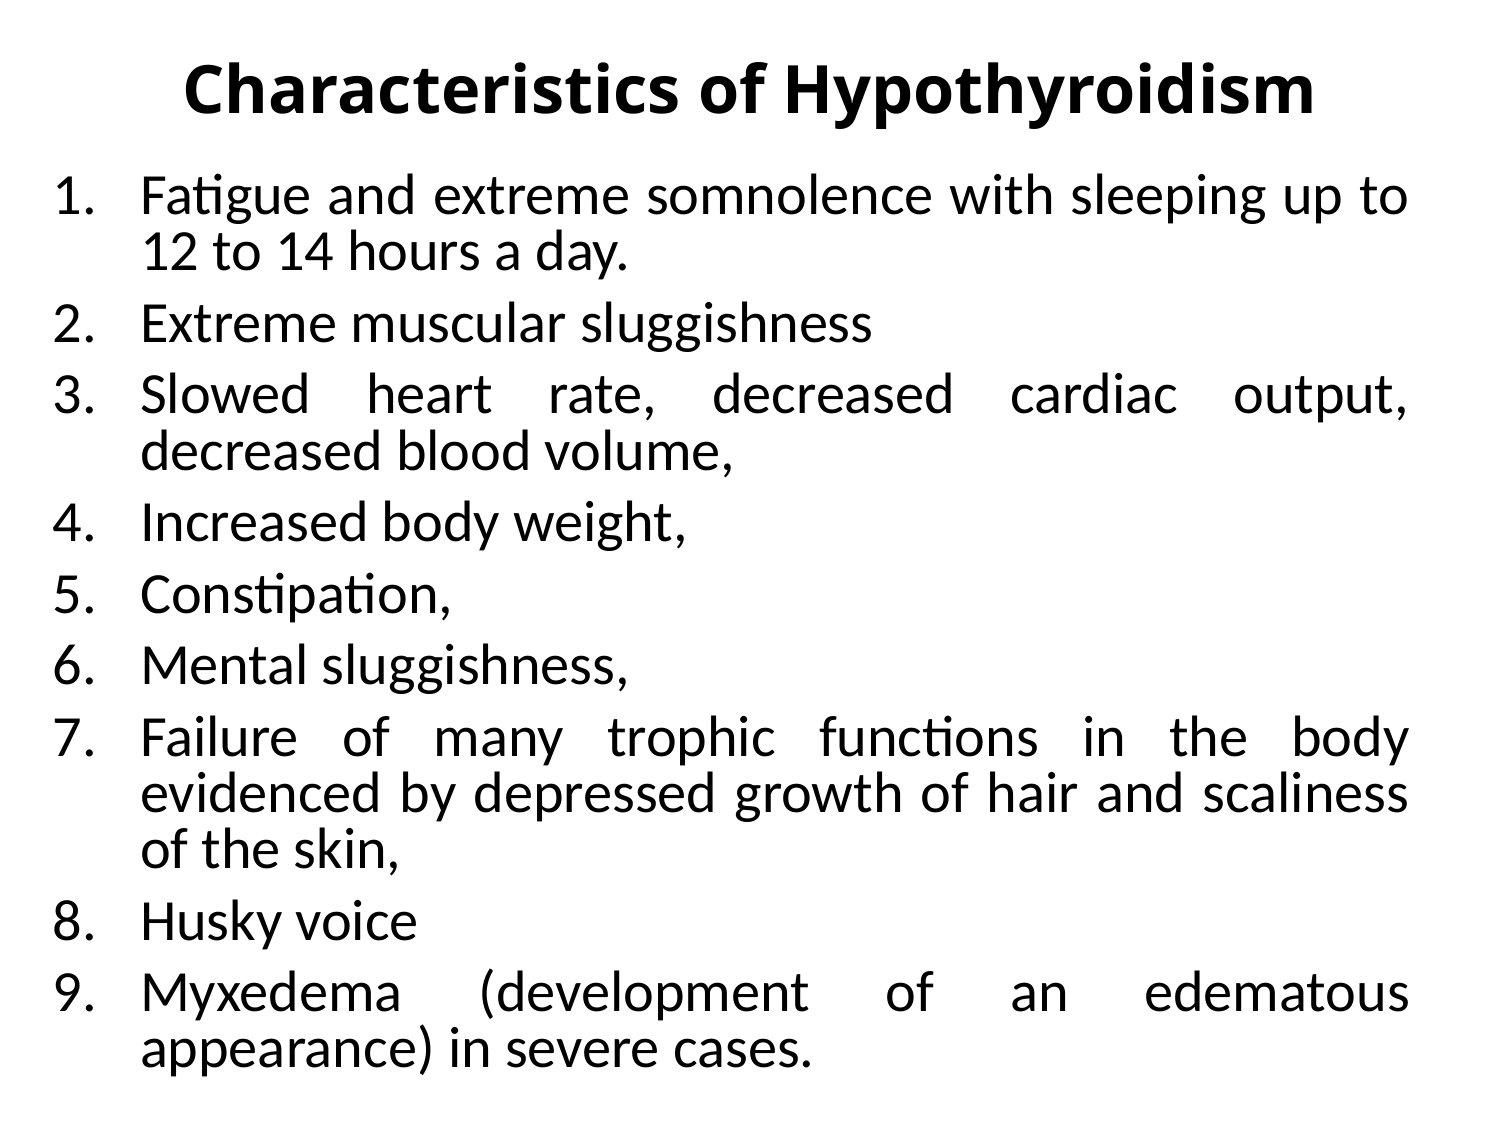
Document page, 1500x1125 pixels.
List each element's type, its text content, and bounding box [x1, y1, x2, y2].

title Characteristics of Hypothyroidism [75, 45, 1425, 138]
list Fatigue and extreme somnolence with sleeping up to 12 to 14 hours a day. Extreme muscular sluggishness Slowed heart rate, decreased cardiac output, decreased blood volume, Increased body weight, Constipation, Mental sluggishness, Failure of many trophic functions in the body evidenced by depressed growth of hair and scaliness of the skin, Husky voice Myxedema (development of an edematous appearance) in severe cases. [37, 162, 1425, 1125]
